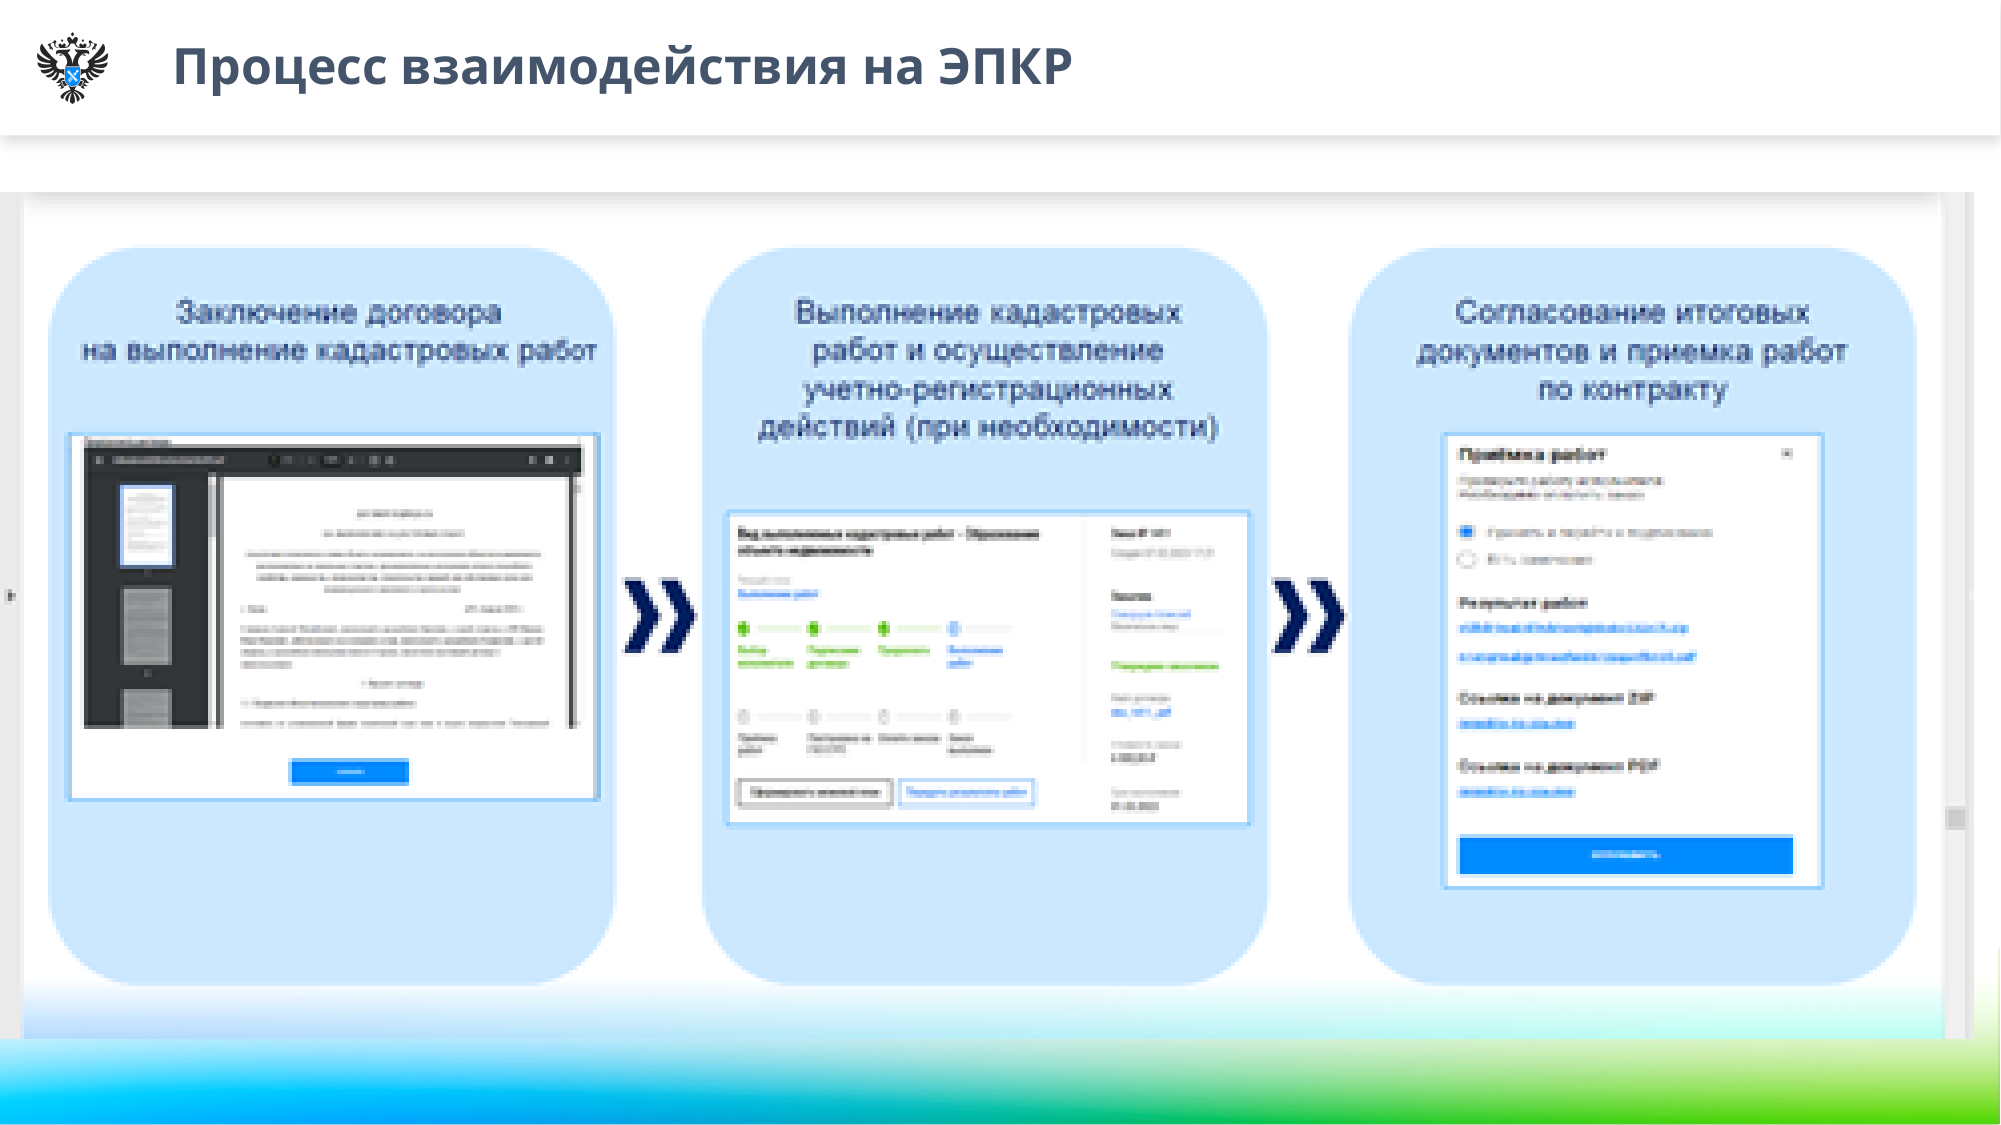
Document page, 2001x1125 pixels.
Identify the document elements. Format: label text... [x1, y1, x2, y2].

picture [37, 32, 108, 104]
title Процесс взаимодействия на ЭПКР [157, 0, 1886, 138]
slide_number 12 [1434, 1040, 1885, 1099]
picture [0, 192, 2000, 1125]
